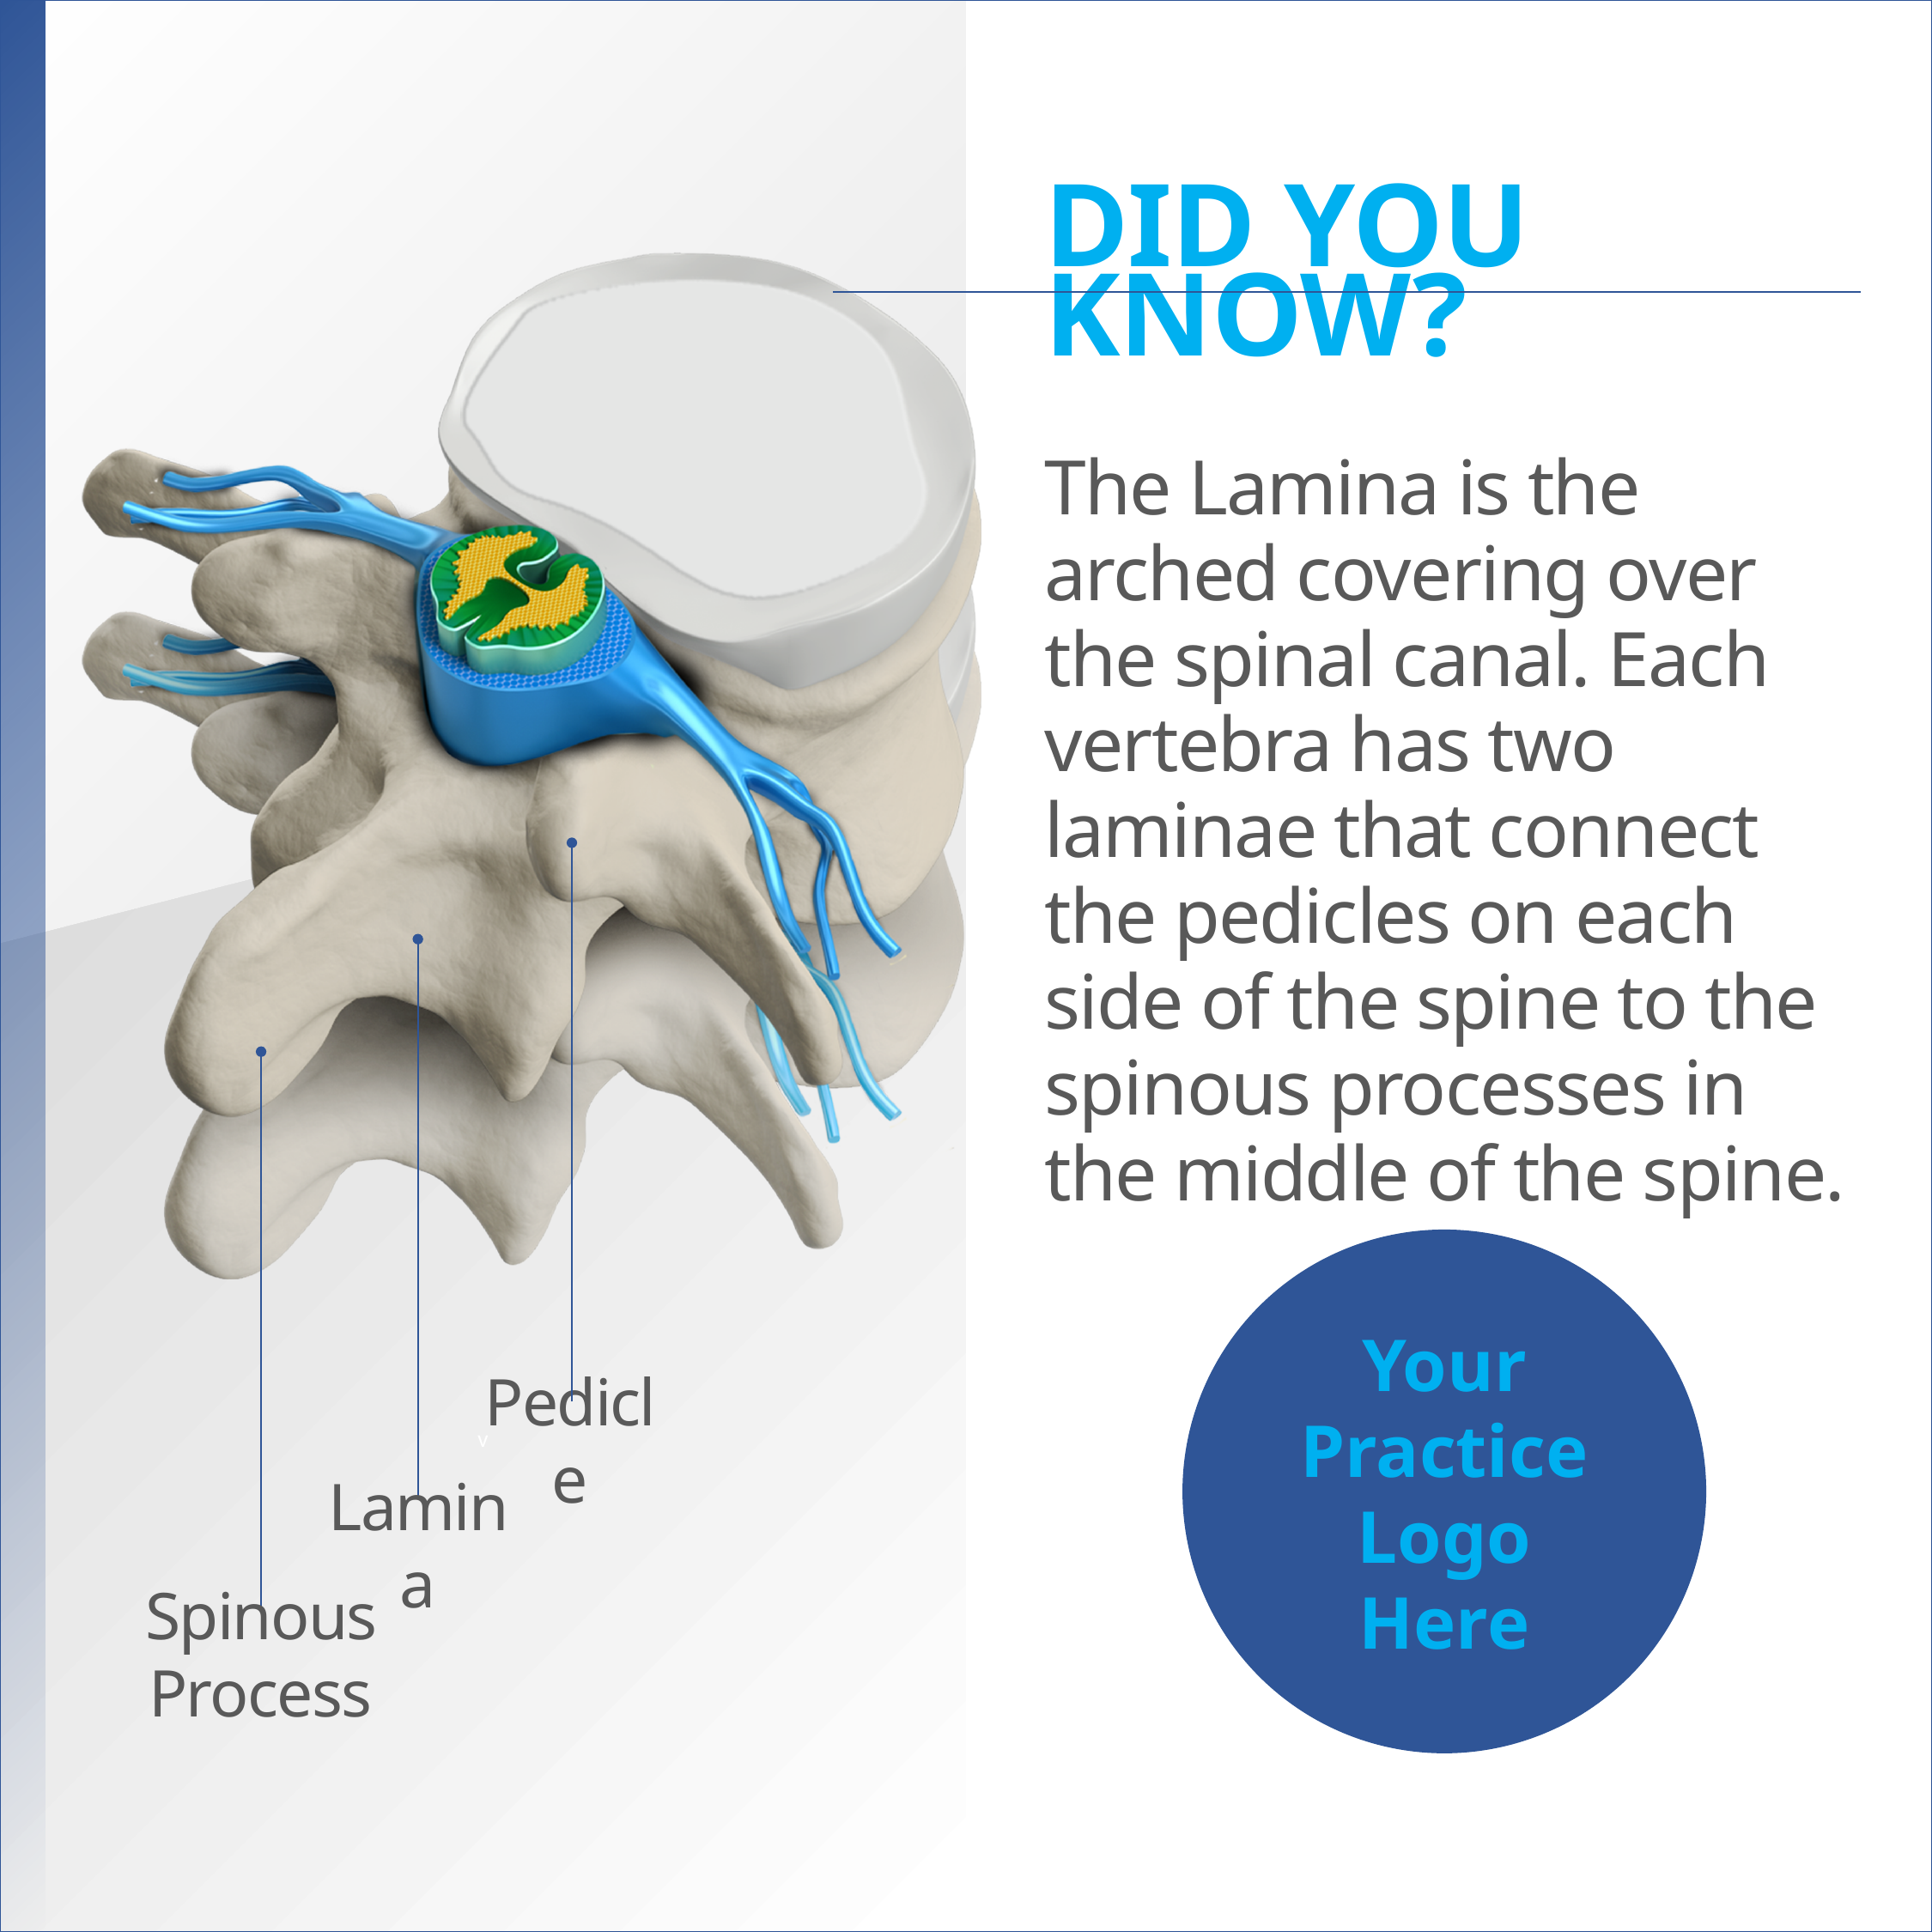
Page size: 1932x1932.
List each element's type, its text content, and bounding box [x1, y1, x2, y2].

text_box Your Practice Logo Here [1182, 1228, 1708, 1754]
picture [70, 238, 995, 1279]
